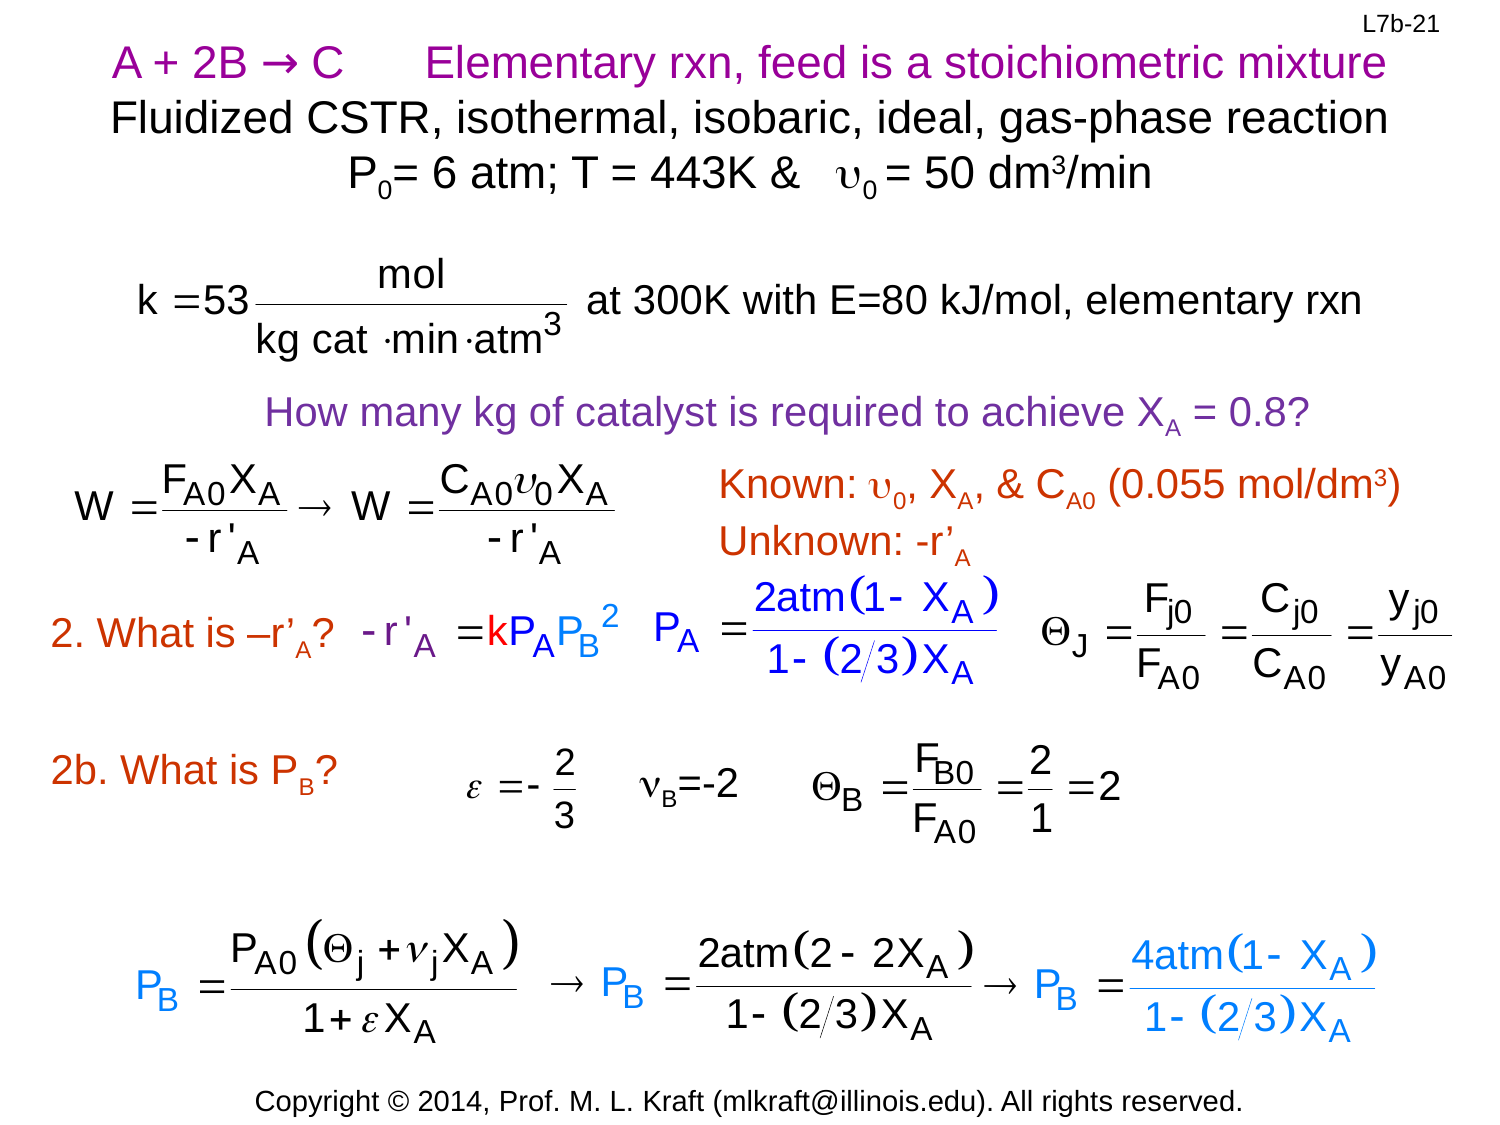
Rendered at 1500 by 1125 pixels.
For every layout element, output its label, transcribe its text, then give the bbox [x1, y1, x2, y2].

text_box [358, 595, 624, 663]
text_box A + 2B → C Elementary rxn, feed is a stoichiometric mixture Fluidized CSTR, isothermal, isobaric, ideal, gas-phase reaction P0= 6 atm; T = 443K & u0 = 50 dm3/min [56, 24, 1444, 213]
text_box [134, 914, 523, 1049]
text_box nB=-2 [624, 747, 802, 820]
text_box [462, 741, 581, 834]
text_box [651, 572, 1003, 692]
text_box Known: u0, XA, & CA0 (0.055 mol/dm3) Unknown: -r’A [703, 449, 1417, 579]
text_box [135, 251, 1365, 369]
text_box 2b. What is PB? [35, 735, 353, 807]
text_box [69, 455, 621, 569]
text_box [808, 735, 1126, 851]
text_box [547, 927, 978, 1048]
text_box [980, 929, 1380, 1050]
text_box 2. What is –r’A? [35, 598, 350, 671]
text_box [1037, 574, 1457, 696]
text_box How many kg of catalyst is required to achieve XA = 0.8? [249, 377, 1326, 449]
